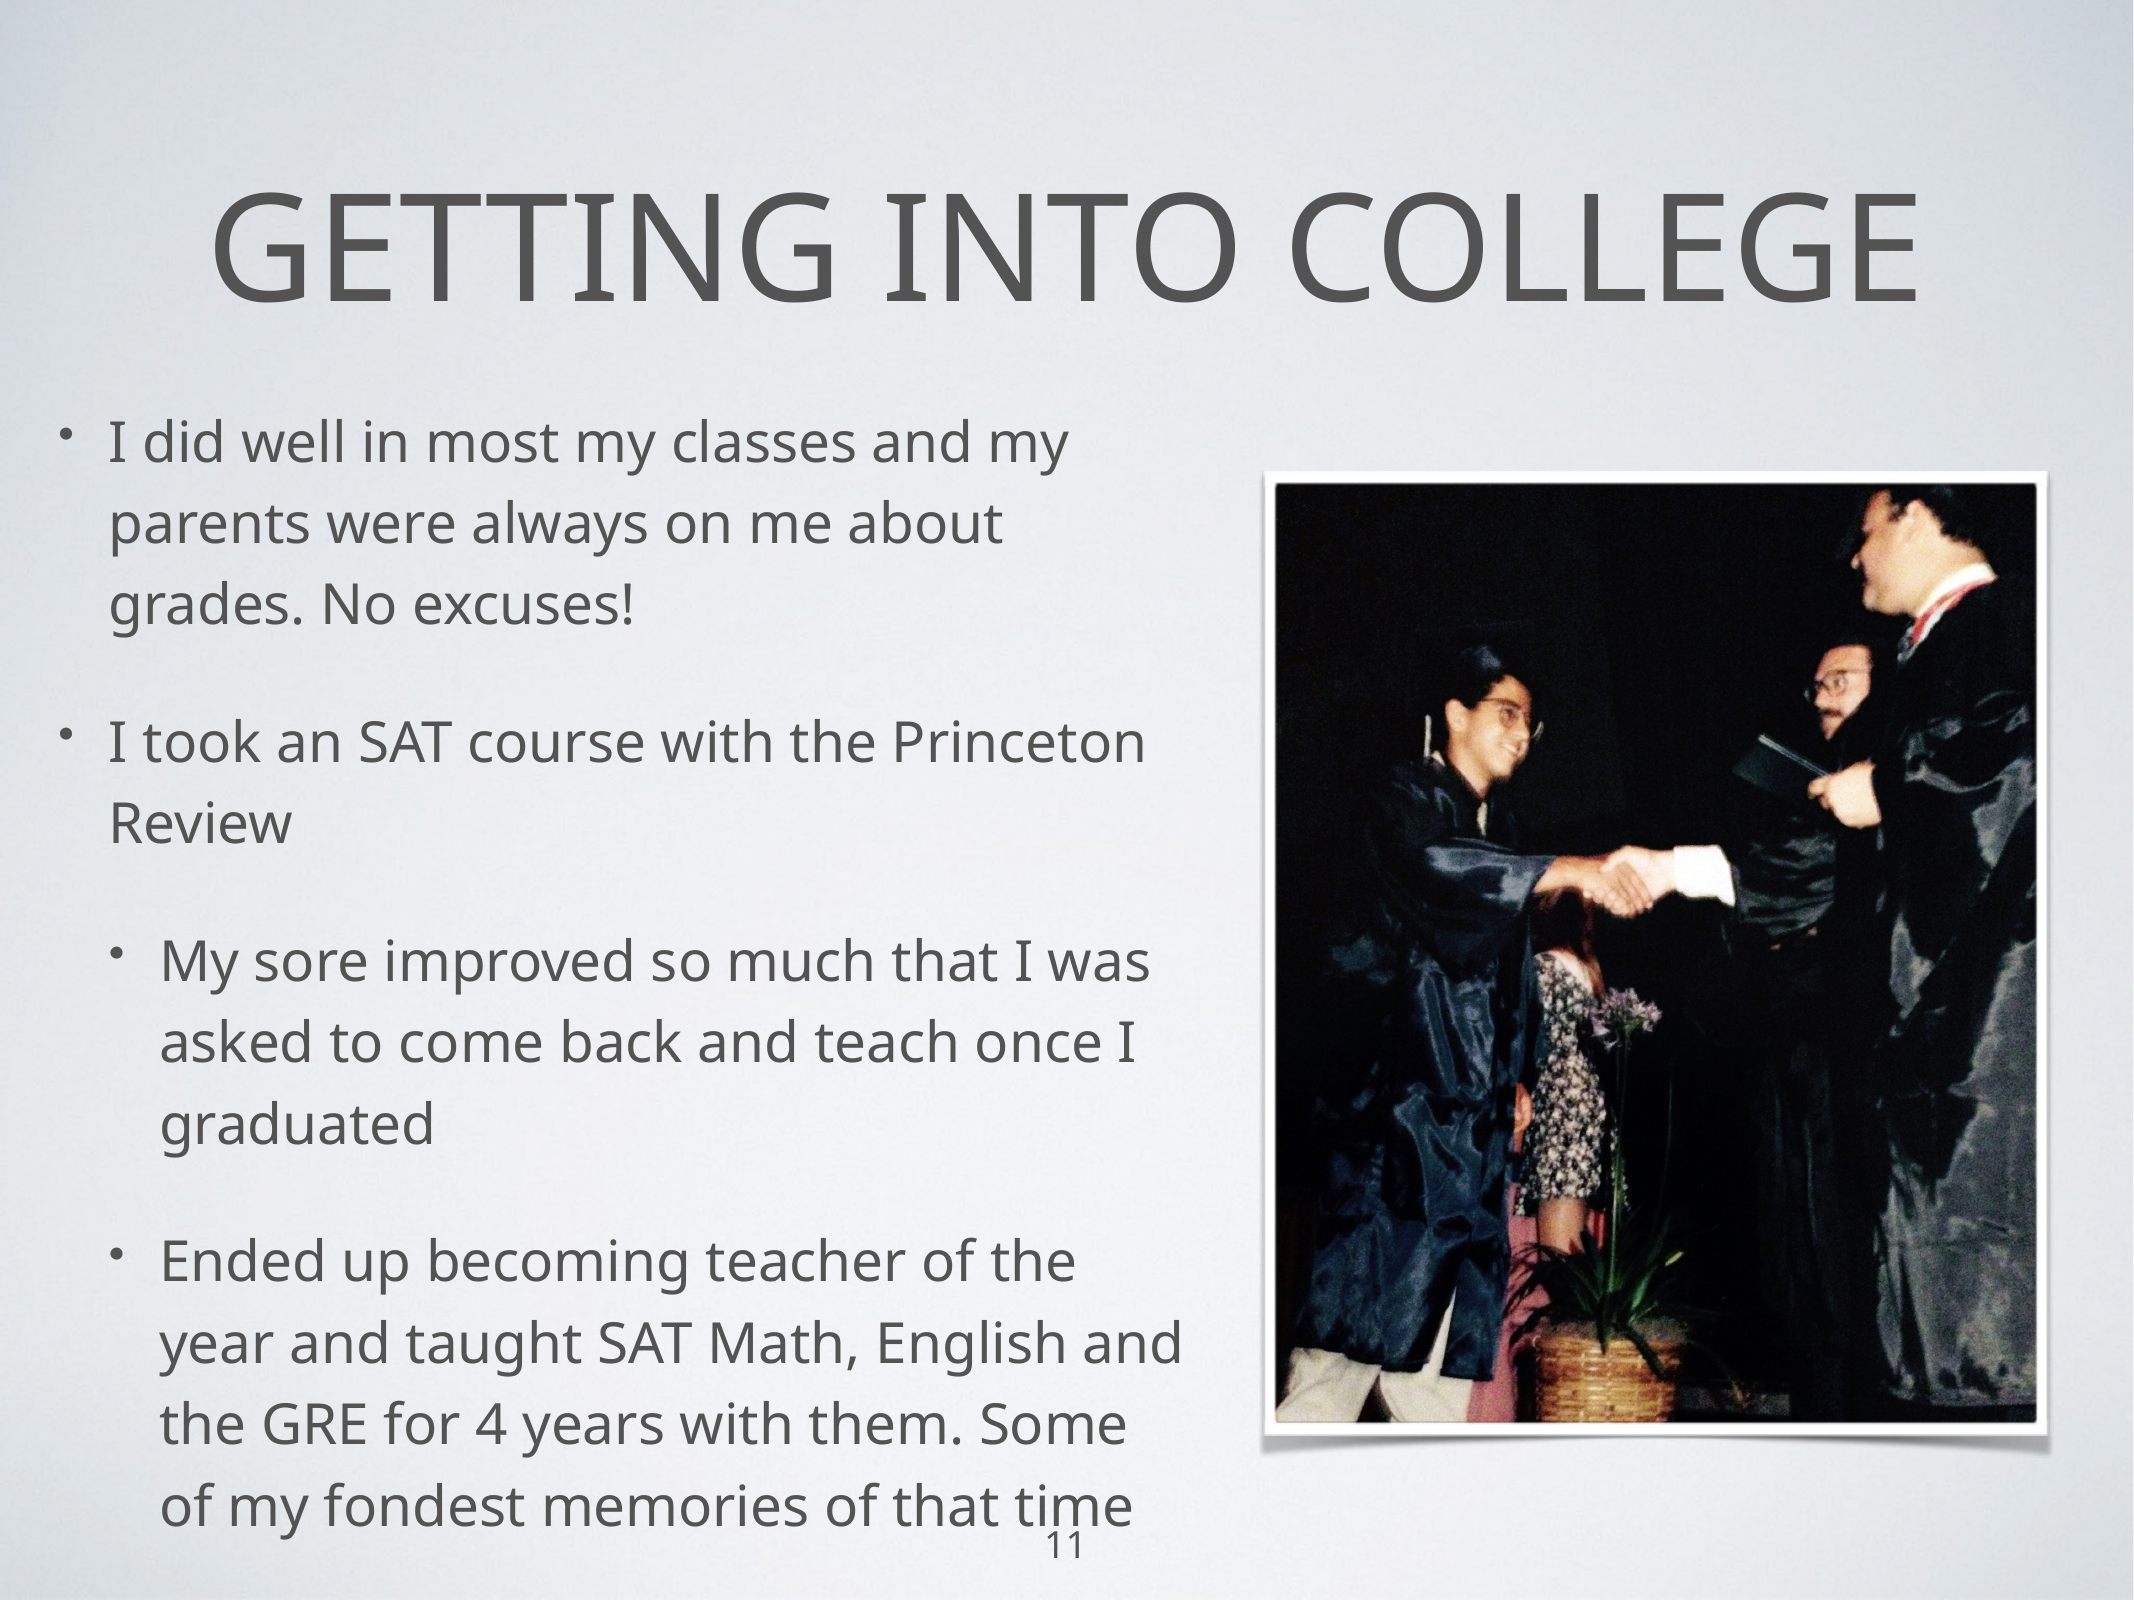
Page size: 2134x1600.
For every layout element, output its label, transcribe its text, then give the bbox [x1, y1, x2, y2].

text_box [1259, 470, 2057, 1459]
list I did well in most my classes and my parents were always on me about grades. No excuses! I took an SAT course with the Princeton Review My sore improved so much that I was asked to come back and teach once I graduated Ended up becoming teacher of the year and taught SAT Math, English and the GRE for 4 years with them. Some of my fondest memories of that time [57, 447, 1197, 1482]
slide_number 11 [1036, 1520, 1095, 1580]
picture [0, 0, 2134, 1600]
title getting into college [57, 41, 2076, 443]
